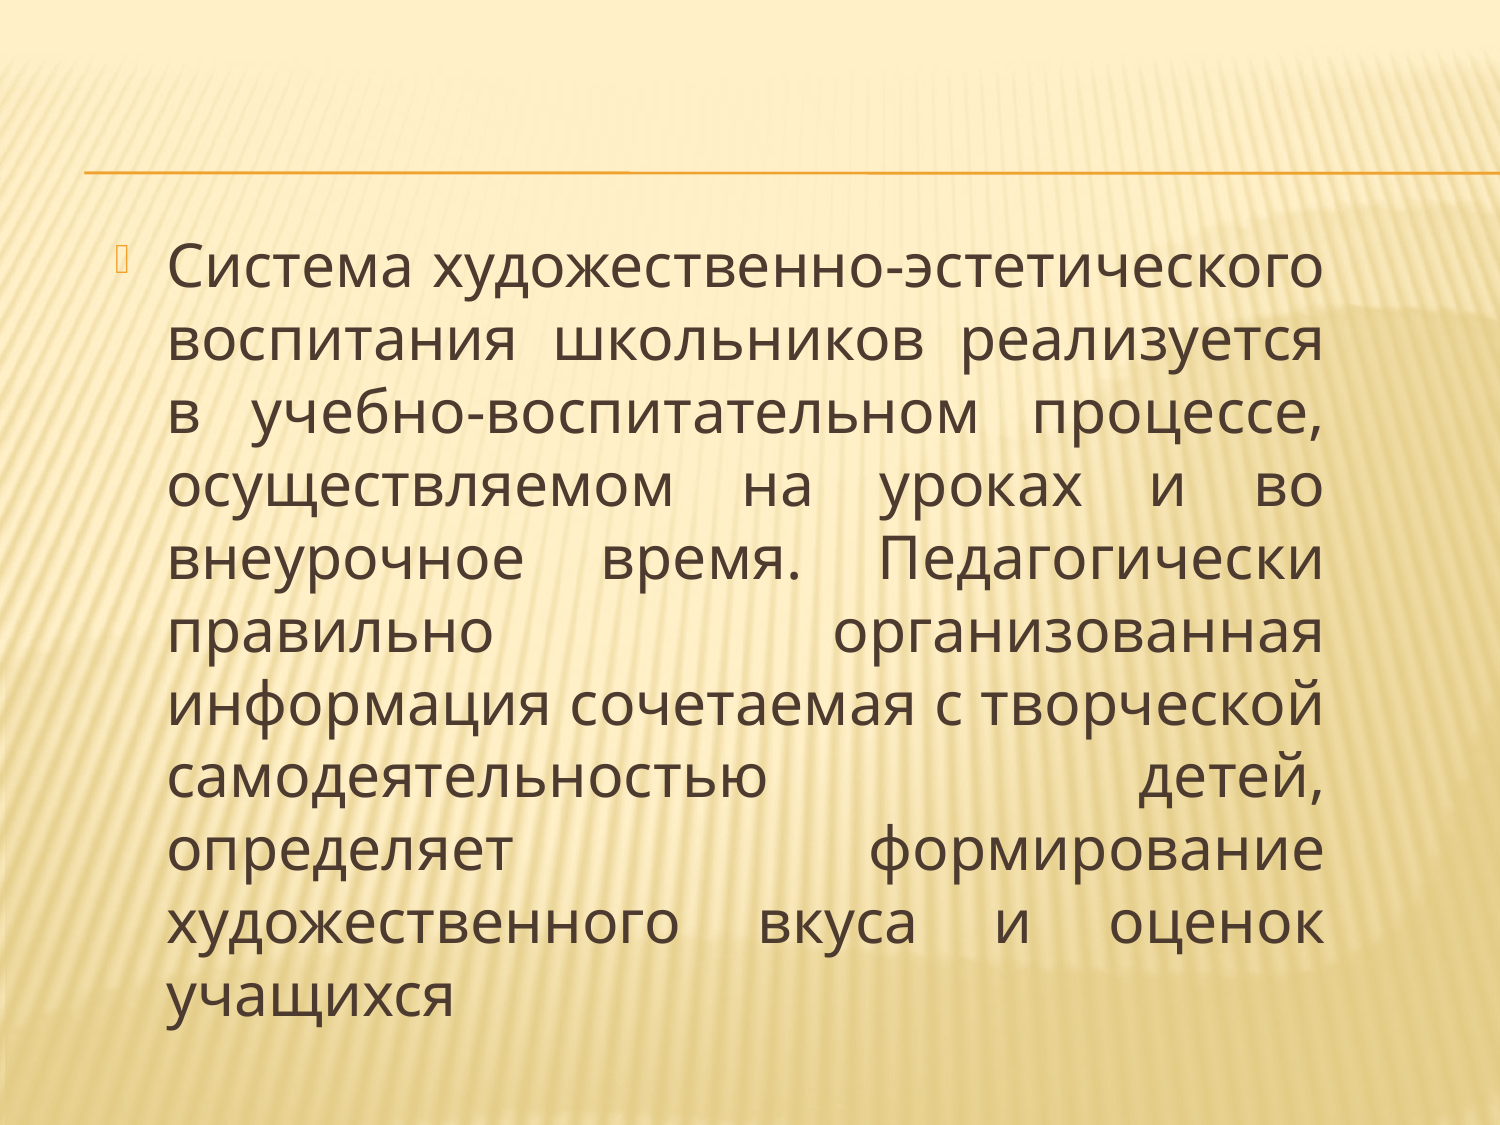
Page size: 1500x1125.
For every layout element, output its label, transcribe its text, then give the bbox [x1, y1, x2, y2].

list Система художественно-эстетического воспитания школьников реализуется в учебно-воспитательном процессе, осуществляемом на уроках и во внеурочное время. Педагогически правильно организованная информация сочетаемая с творческой самодеятельностью детей, определяет формирование художественного вкуса и оценок учащихся [100, 219, 1341, 1047]
